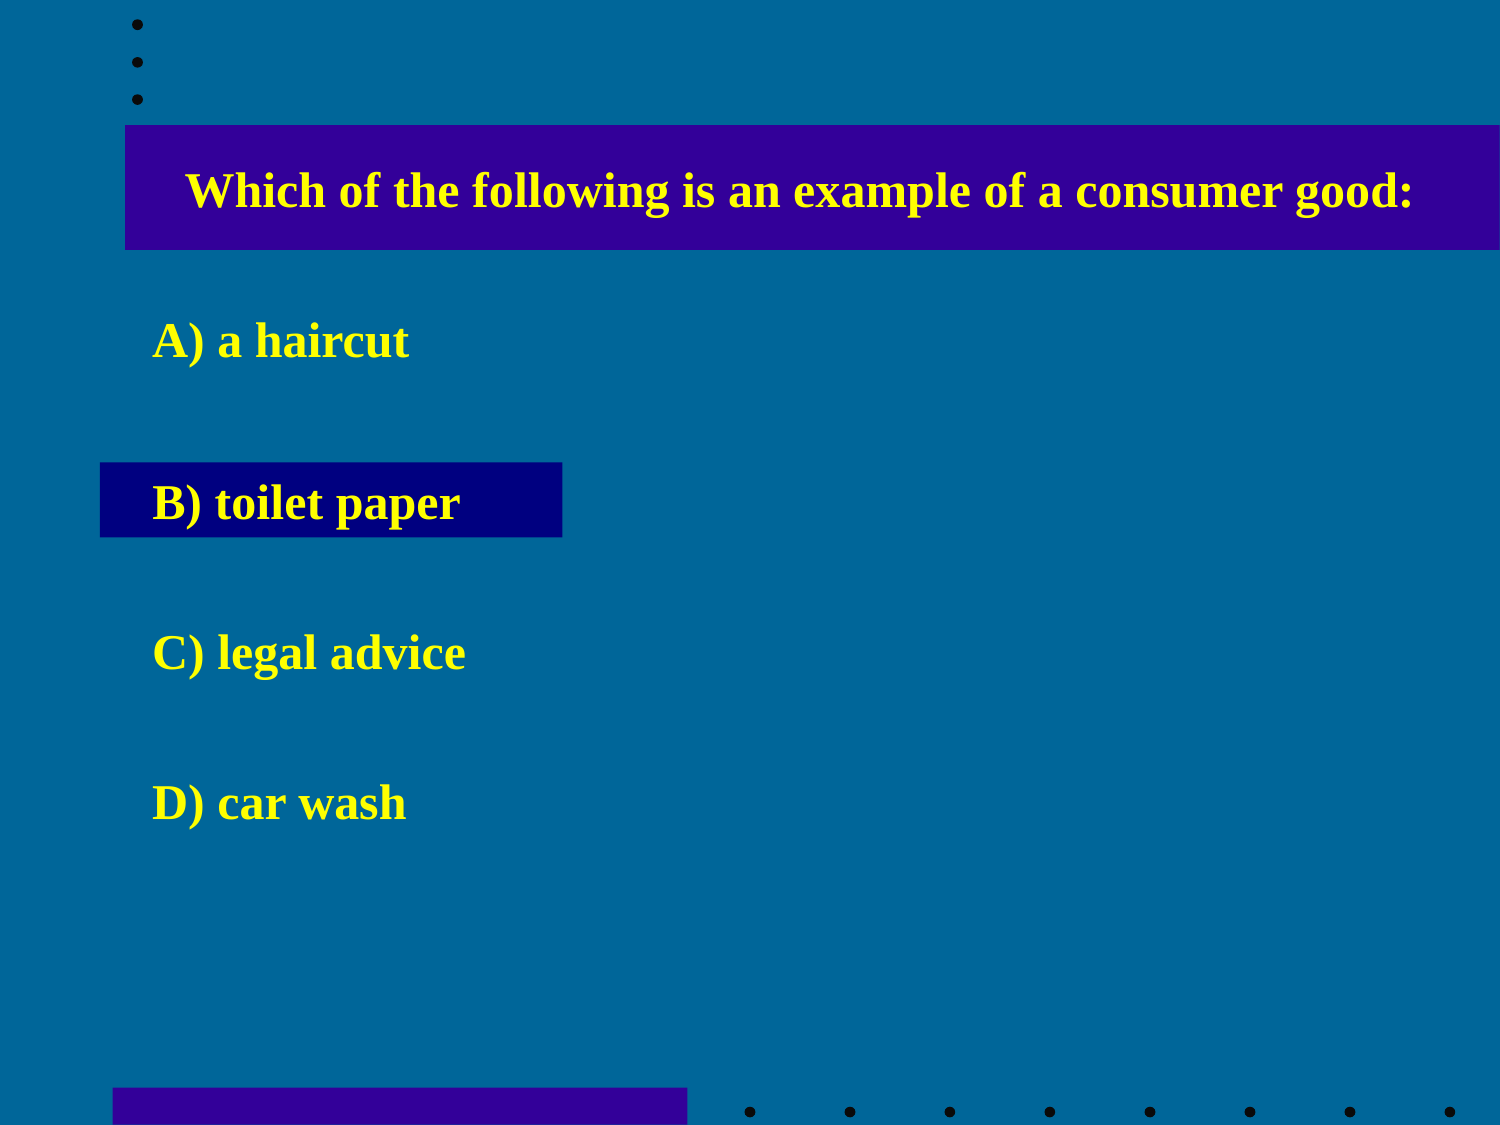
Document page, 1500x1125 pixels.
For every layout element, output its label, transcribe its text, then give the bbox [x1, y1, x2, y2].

text_box Which of the following is an example of a consumer good: [137, 149, 1463, 225]
text_box A) a haircut [137, 299, 1263, 375]
text_box [99, 462, 137, 538]
text_box C) legal advice [137, 612, 1263, 688]
text_box D) car wash [137, 762, 1275, 838]
text_box B) toilet paper [137, 462, 1238, 538]
